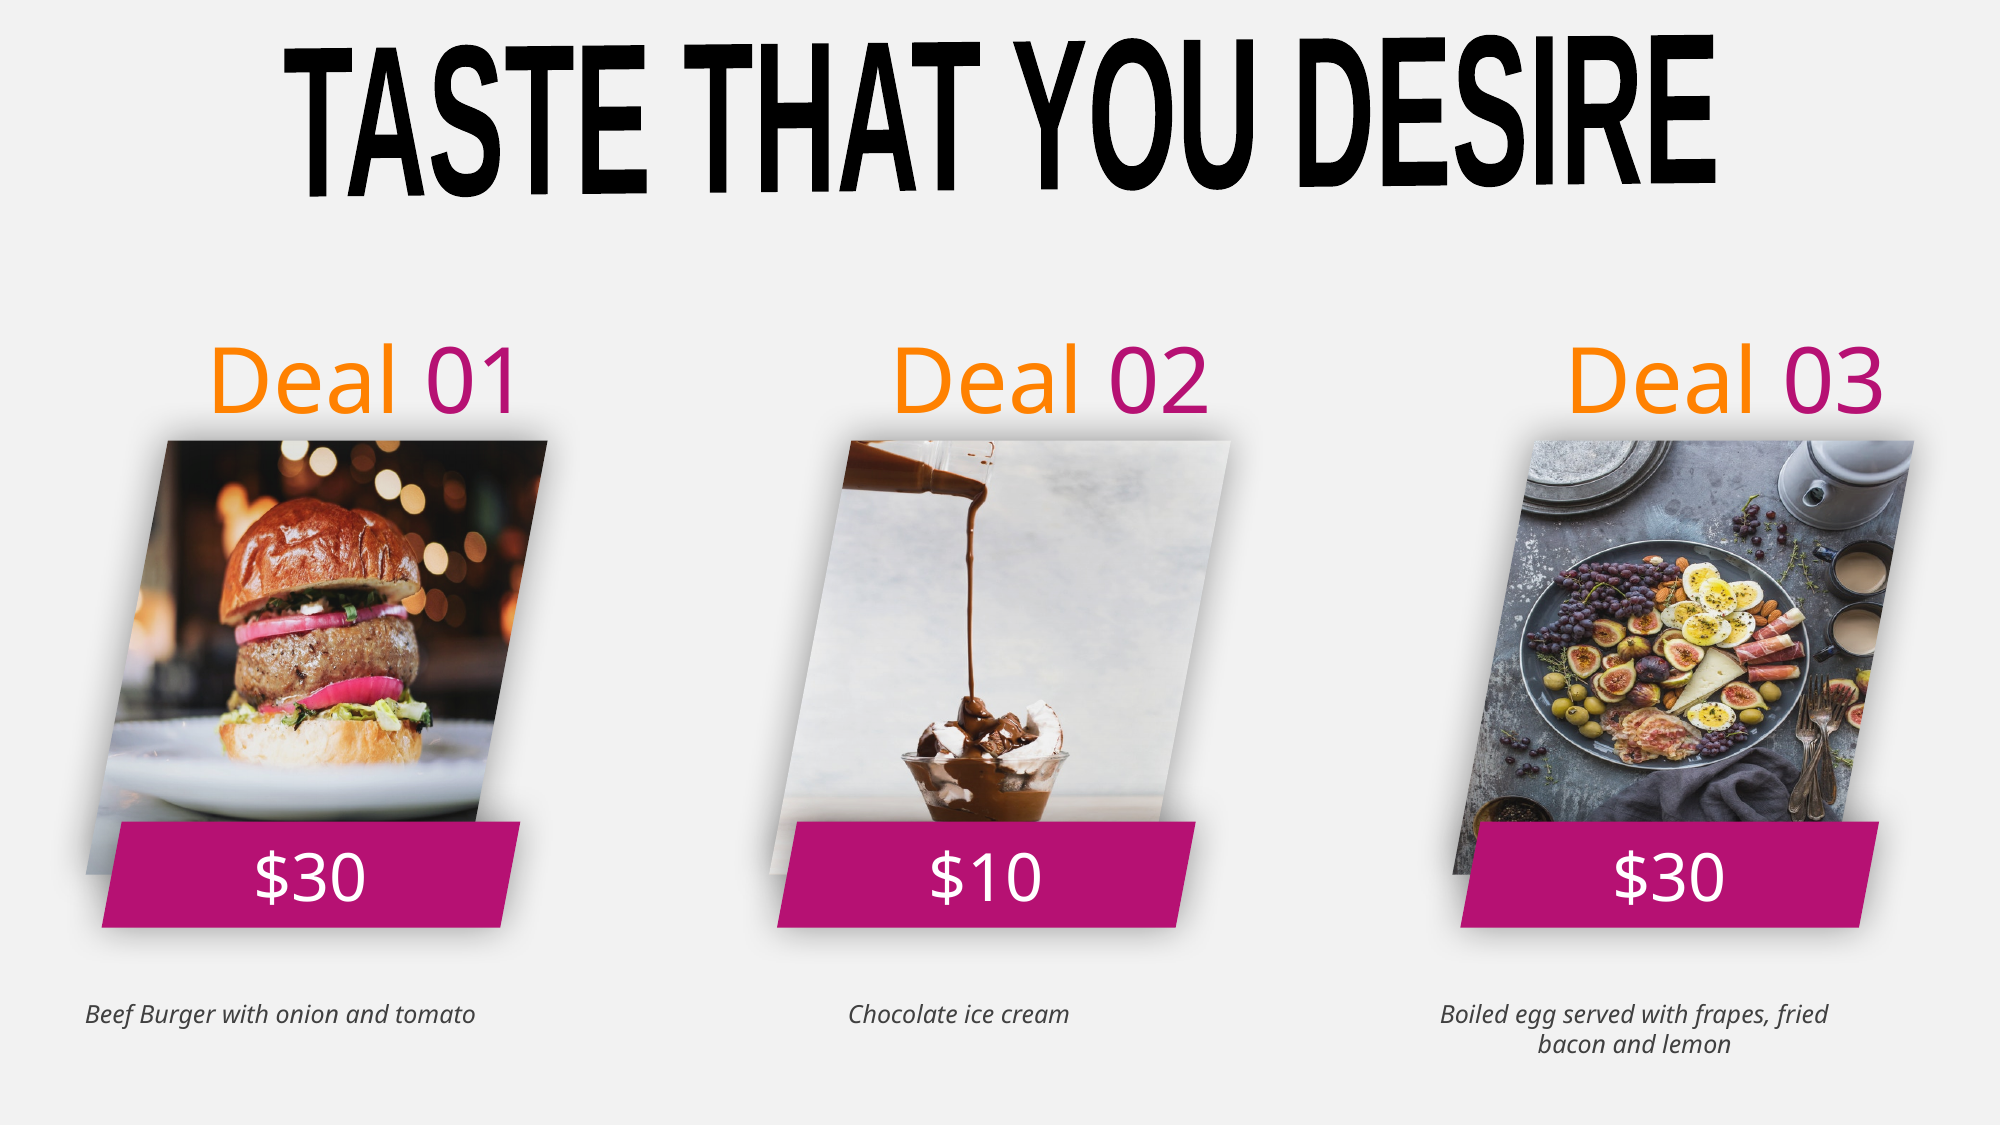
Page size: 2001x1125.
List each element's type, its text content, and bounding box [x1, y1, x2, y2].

text_box $30 [100, 820, 522, 929]
text_box $30 [1459, 820, 1881, 929]
text_box Beef Burger with onion and tomato [47, 990, 521, 1036]
text_box Deal 03 [1495, 314, 1958, 440]
text_box Chocolate ice cream [722, 990, 1196, 1036]
text_box $10 [775, 820, 1197, 929]
text_box [1463, 440, 1916, 811]
text_box Boiled egg served with frapes, fried bacon and lemon [1398, 990, 1871, 1066]
text_box [93, 440, 549, 829]
text_box [780, 440, 1233, 809]
text_box Deal 02 [820, 314, 1283, 440]
text_box Deal 01 [136, 314, 599, 440]
